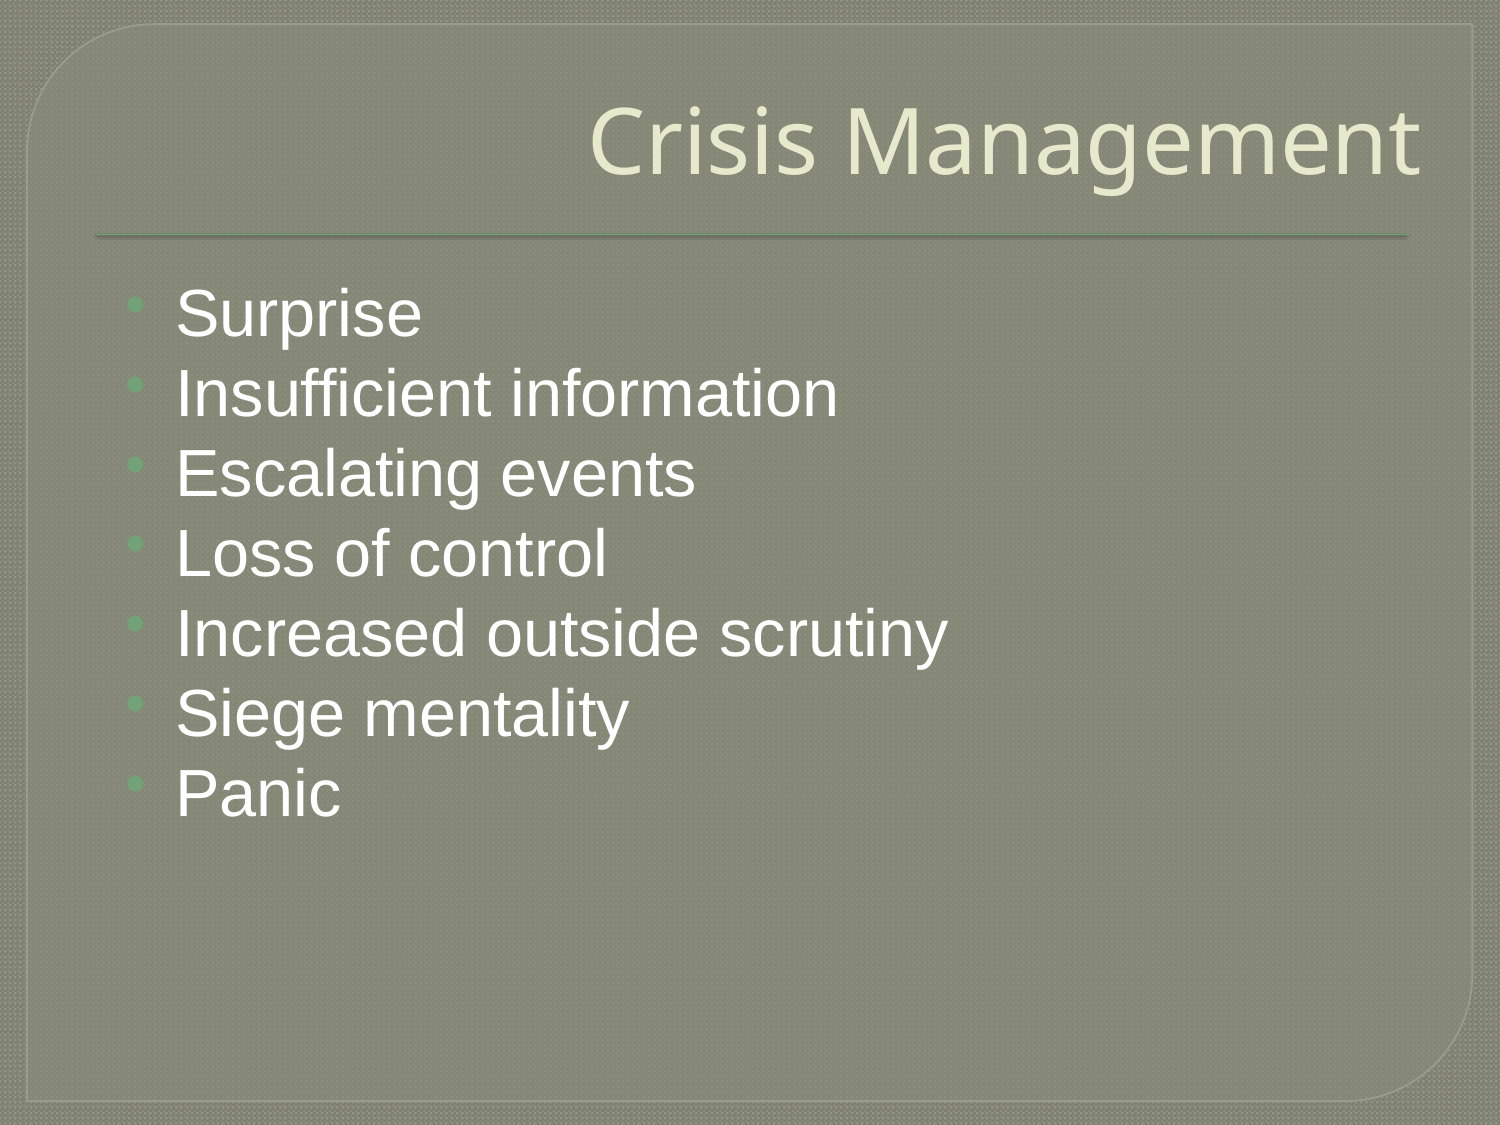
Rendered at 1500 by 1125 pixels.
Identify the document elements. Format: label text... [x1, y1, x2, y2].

list Surprise Insufficient information Escalating events Loss of control Increased outside scrutiny Siege mentality Panic [112, 262, 1388, 938]
title Crisis Management [187, 75, 1438, 200]
